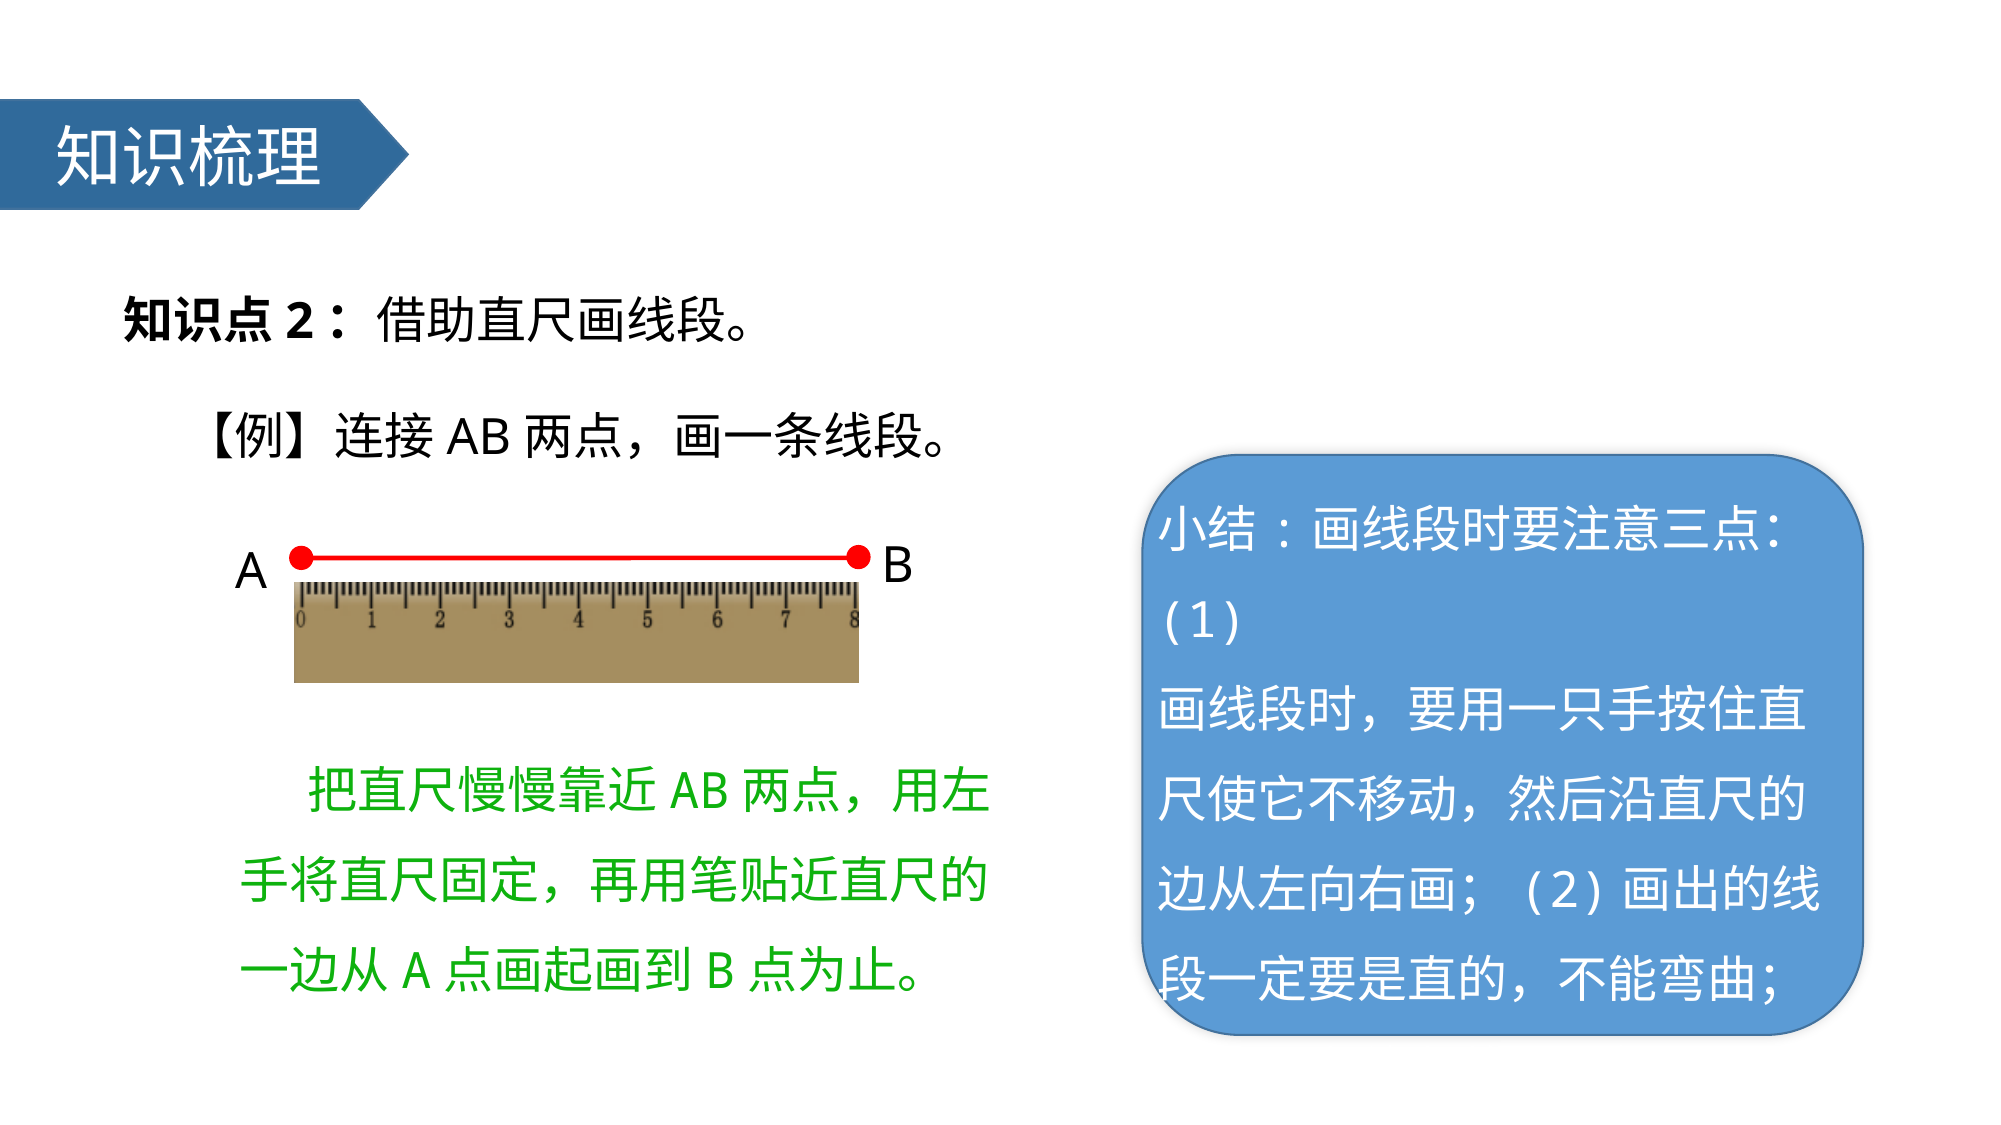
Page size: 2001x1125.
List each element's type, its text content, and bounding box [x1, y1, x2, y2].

text_box 【例】连接AB两点，画一条线段。 [170, 396, 988, 472]
text_box A [220, 531, 283, 606]
text_box B [866, 525, 954, 600]
text_box 小结:画线段时要注意三点：(1) 画线段时，要用一只手按住直尺使它不移动，然后沿直尺的边从左向右画；(2)画出的线段一定要是直的，不能弯曲；(3)要在线段的两端标上端点。 [1142, 460, 1864, 1105]
text_box [1205, 453, 1801, 460]
text_box 知识梳理 [0, 100, 408, 209]
text_box [846, 544, 866, 570]
text_box 把直尺慢慢靠近AB两点，用左 手将直尺固定，再用笔贴近直尺的 一边从A点画起画到B点为止。 [224, 721, 1045, 1006]
text_box [289, 545, 314, 571]
text_box 知识点2：借助直尺画线段。 [108, 281, 814, 356]
picture [294, 582, 859, 683]
